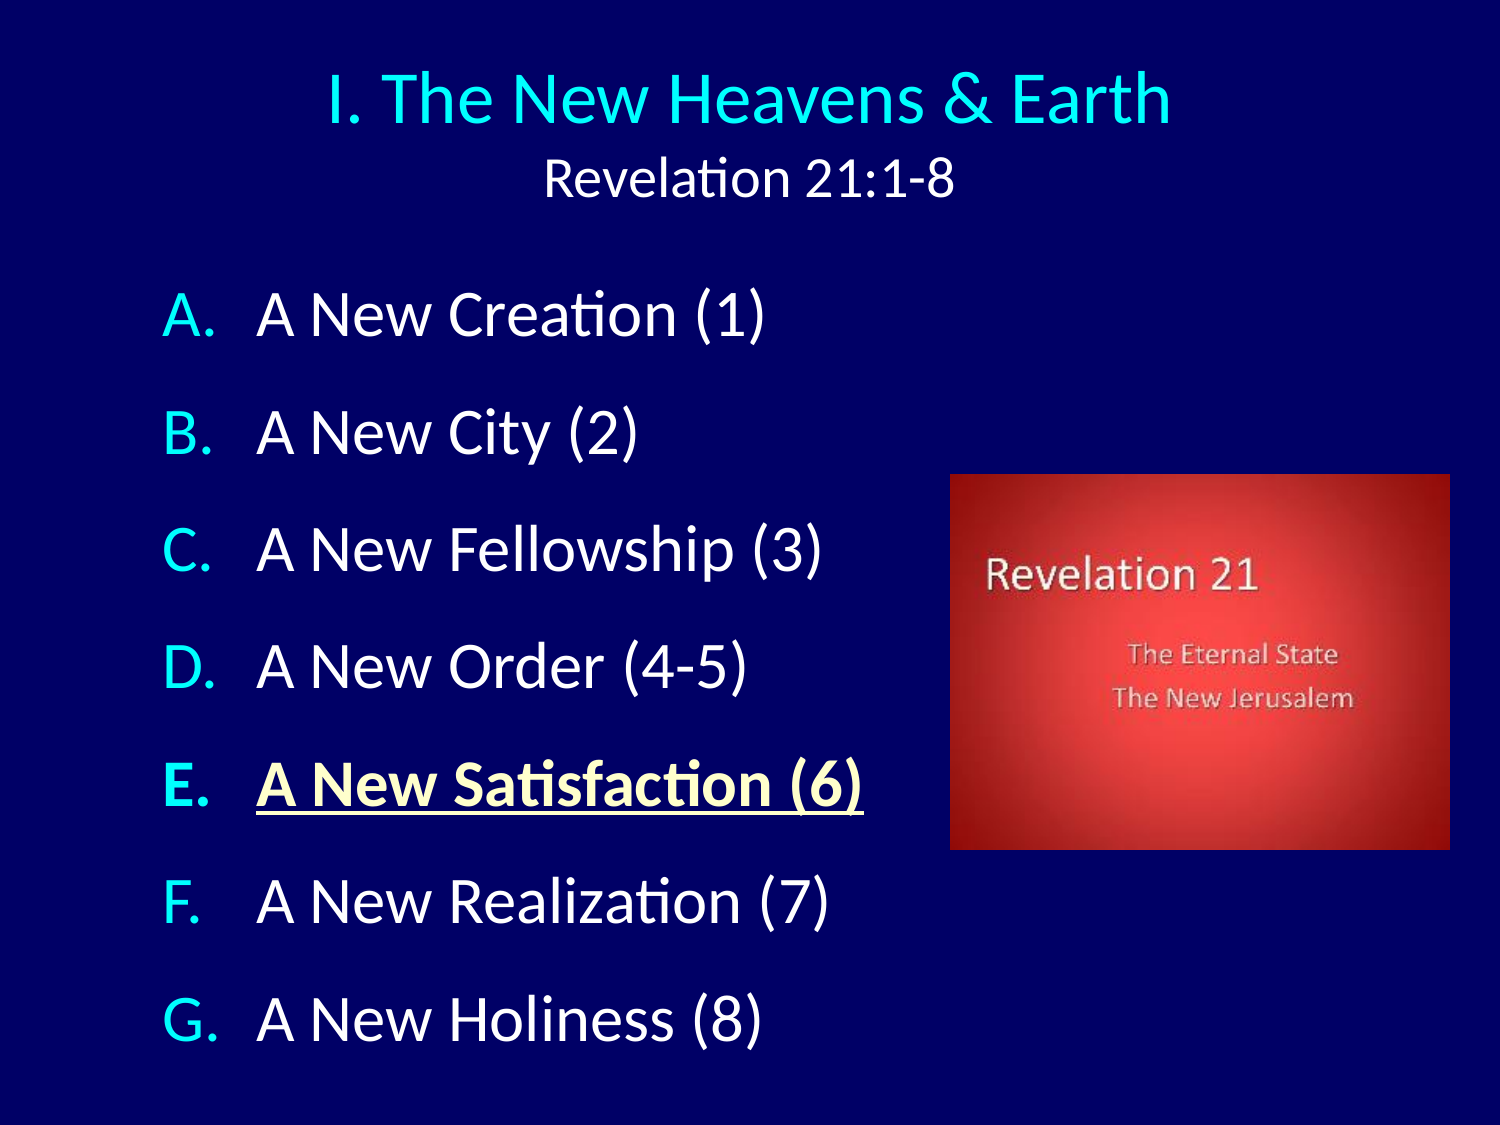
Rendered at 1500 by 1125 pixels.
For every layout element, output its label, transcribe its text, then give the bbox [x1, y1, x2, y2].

list A New Creation (1) A New City (2) A New Fellowship (3) A New Order (4-5) A New Satisfaction (6) A New Realization (7) A New Holiness (8) [147, 262, 1298, 688]
text_box I. The New Heavens & Earth Revelation 21:1-8 [202, 32, 1298, 225]
picture [949, 474, 1451, 851]
